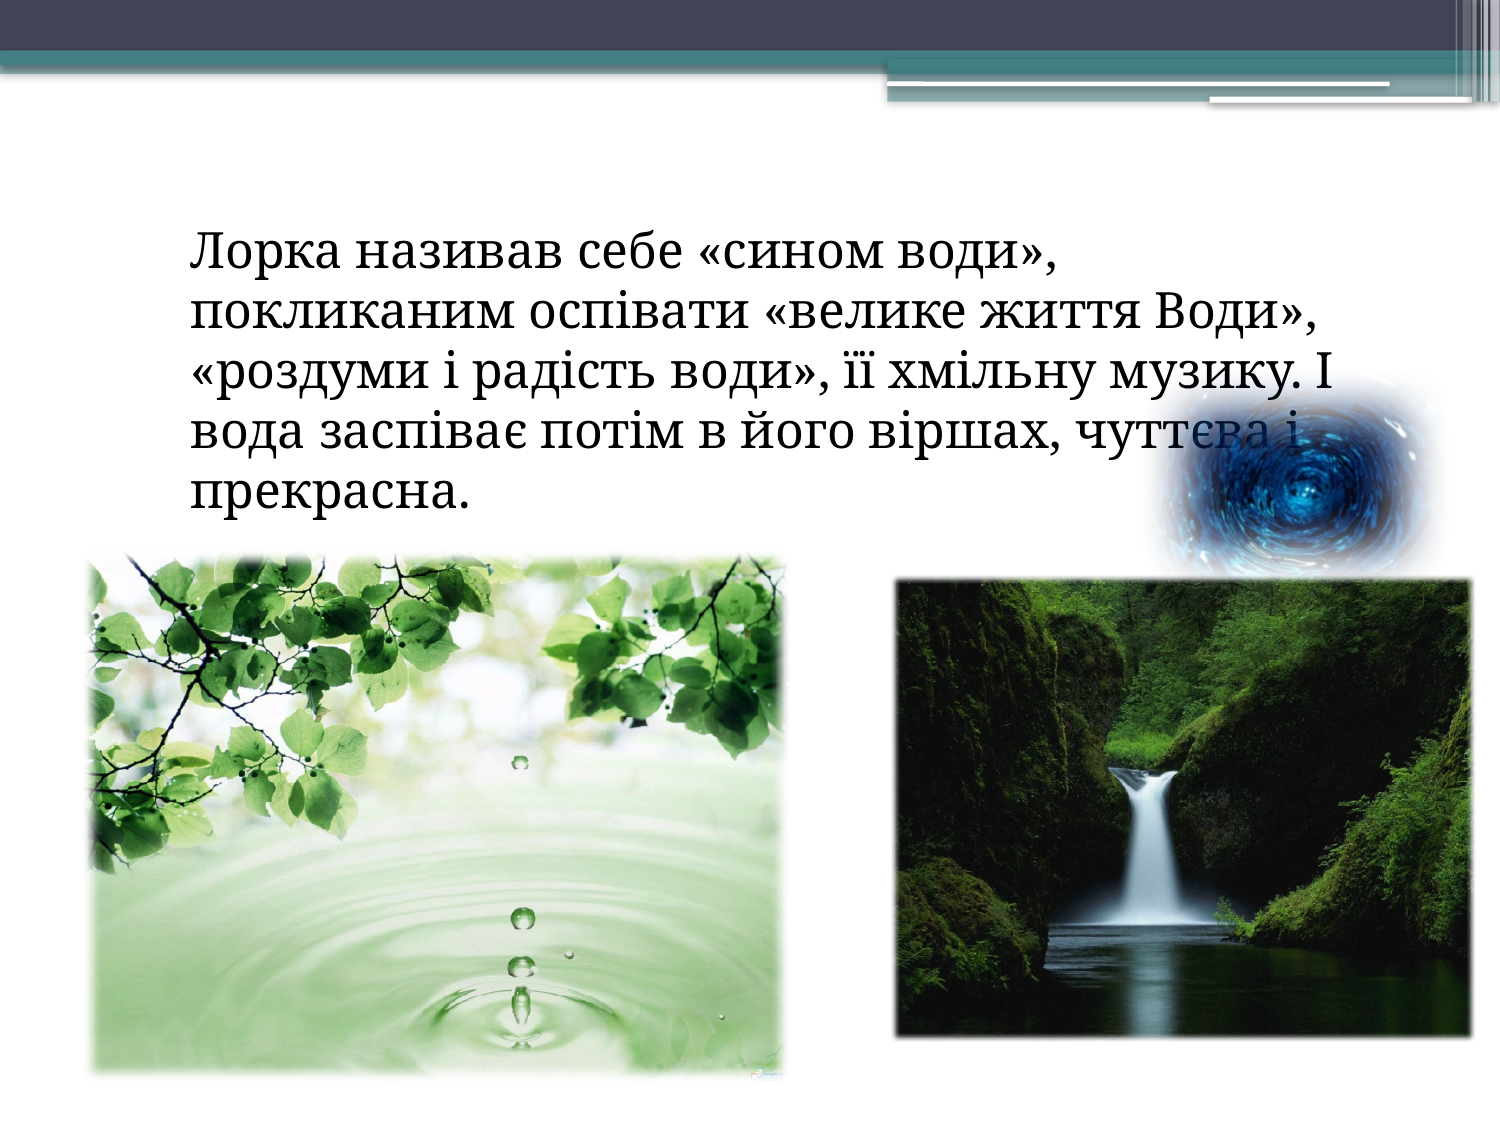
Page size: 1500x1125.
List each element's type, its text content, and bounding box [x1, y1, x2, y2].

picture [81, 550, 790, 1082]
picture [890, 362, 1476, 1043]
text_box Лорка називав себе «сином води», покликаним оспівати «велике життя Води», «роздуми і радість води», її хмільну музику. І вода заспіває потім в його віршах, чуттєва і прекрасна. [175, 210, 1372, 526]
